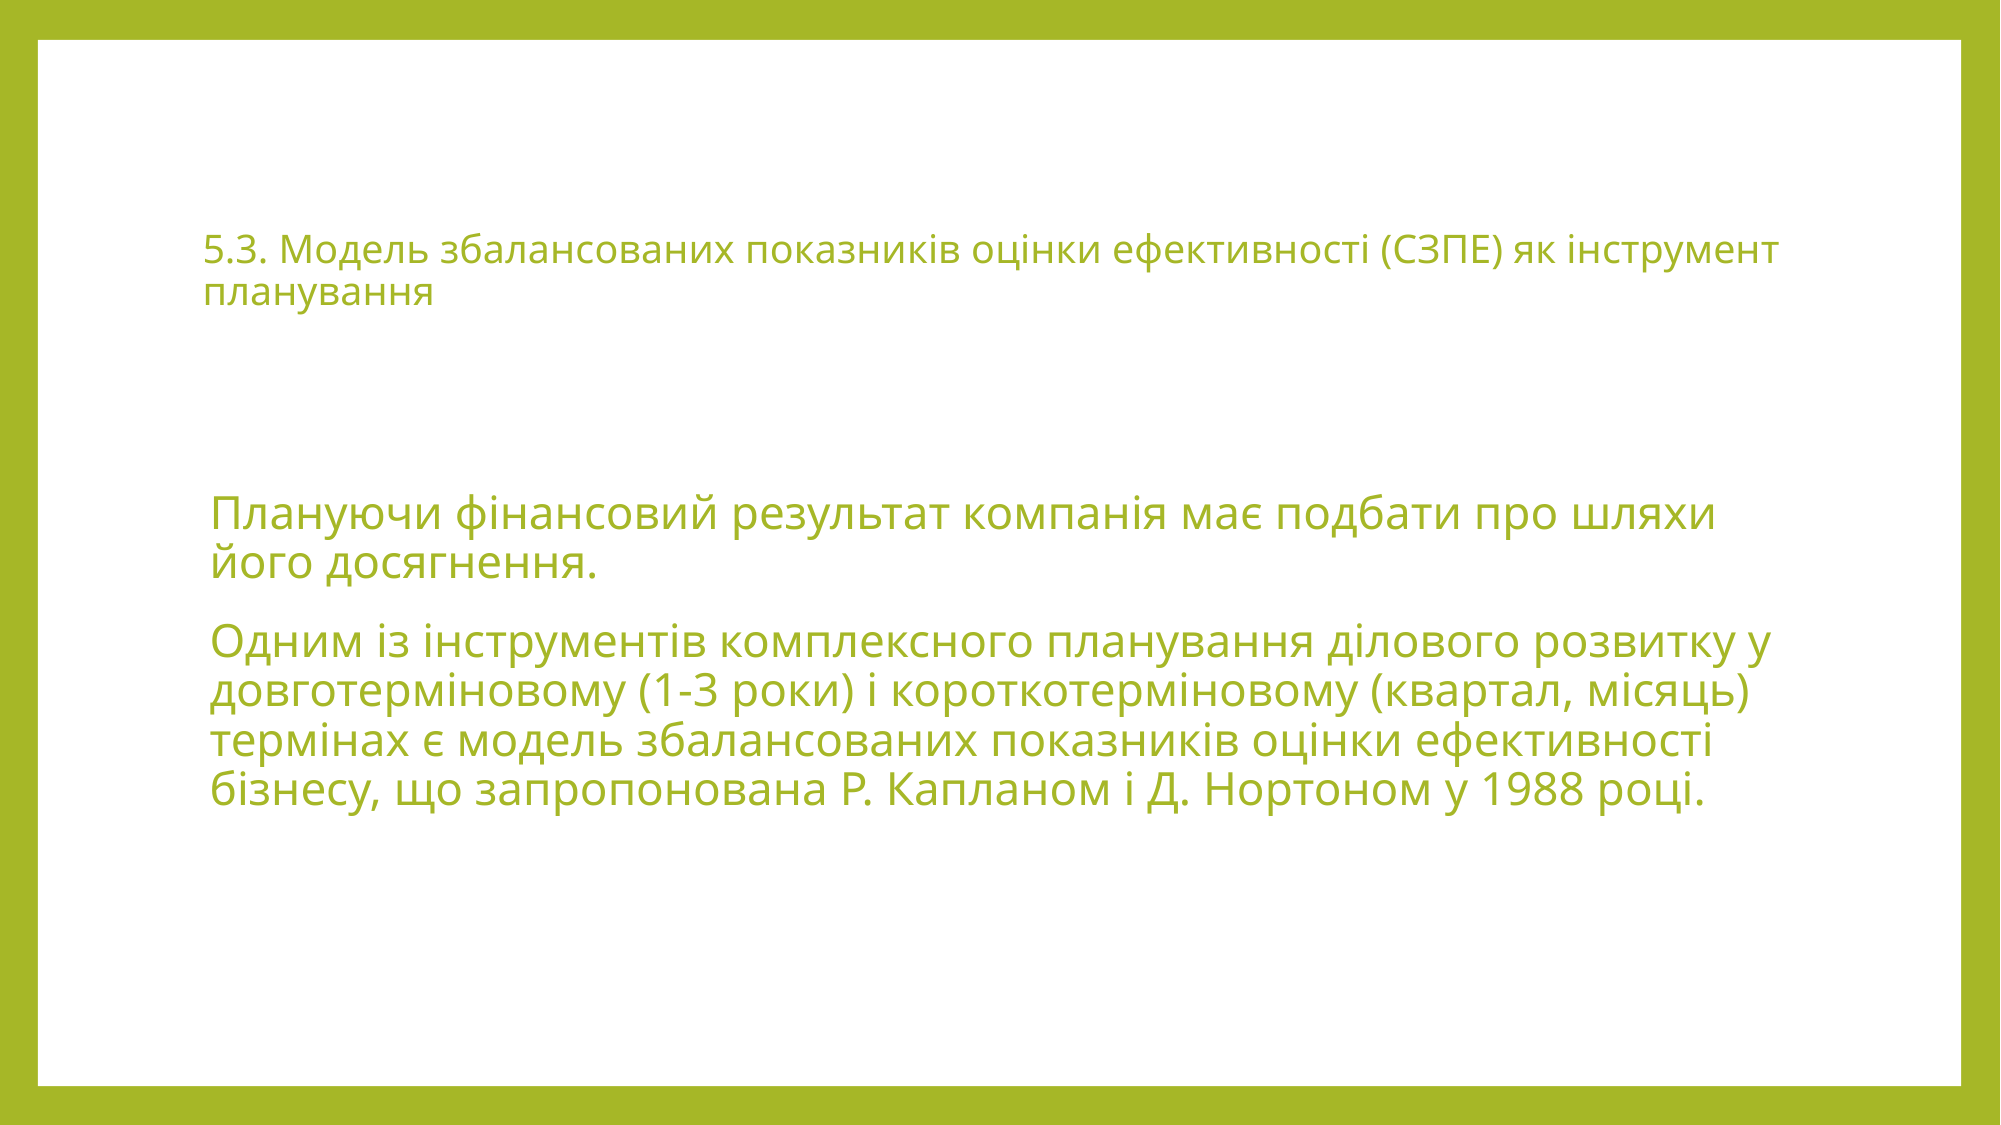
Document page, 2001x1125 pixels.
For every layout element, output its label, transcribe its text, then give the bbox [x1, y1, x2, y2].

list Плануючи фінансовий результат компанія має подбати про шляхи його досягнення. Одним із інструментів комплексного планування ділового розвитку у довготерміновому (1-3 роки) і короткотерміновому (квартал, місяць) термінах є модель збалансованих показників оцінки ефективності бізнесу, що запропонована Р. Капланом і Д. Нортоном у 1988 році. [187, 482, 1807, 1018]
title 5.3. Модель збалансованих показників оцінки ефективності (СЗПЕ) як інструмент планування [187, 205, 1808, 338]
